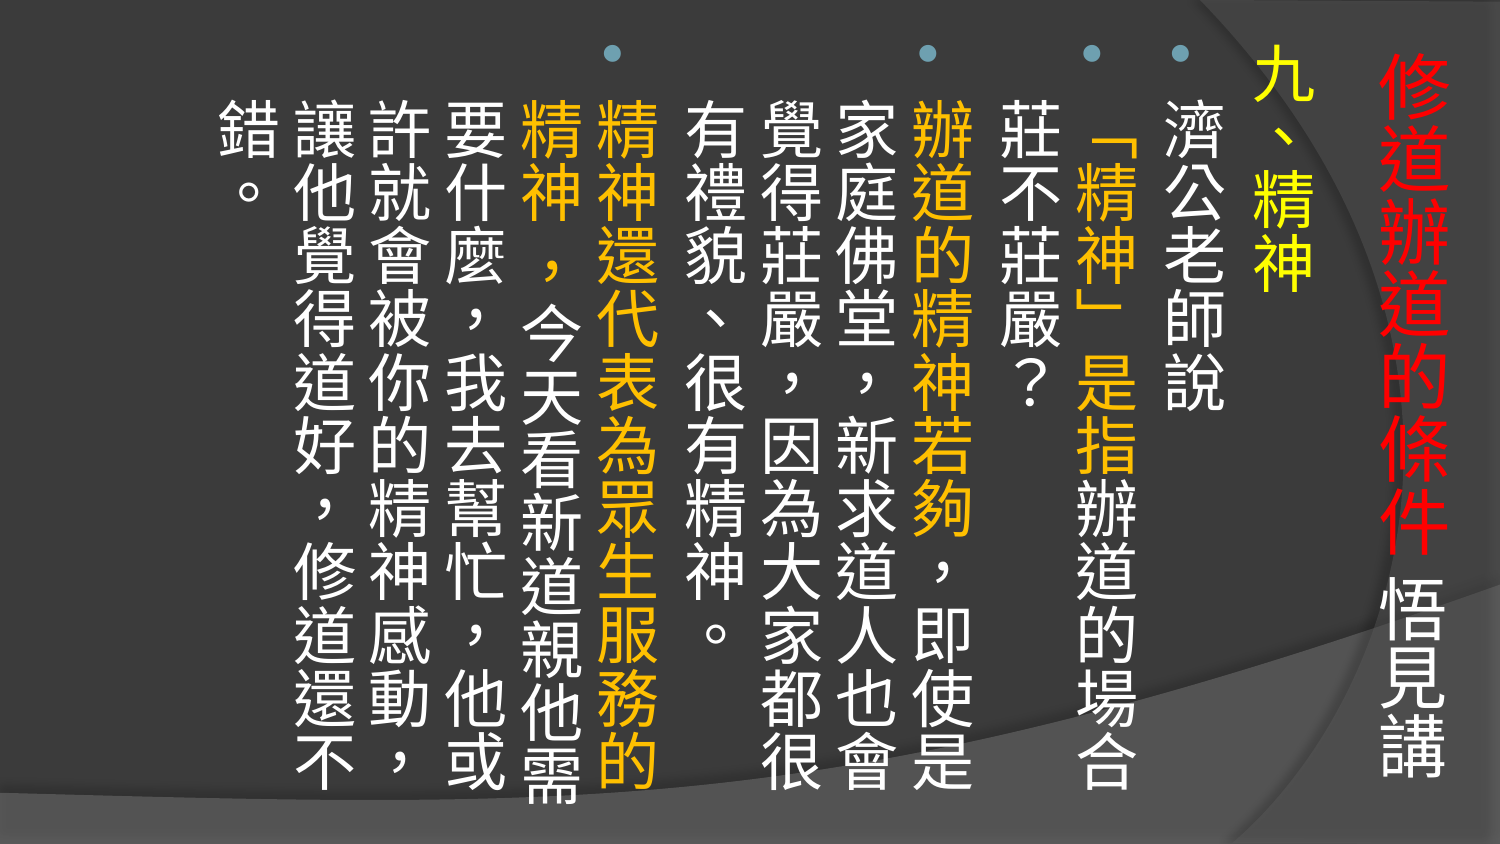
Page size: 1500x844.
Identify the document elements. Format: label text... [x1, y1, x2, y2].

title 修道辦道的條件 悟見講 [1352, 20, 1473, 812]
list 九、精神 濟公老師說 「精神」是指辦道的場合莊不莊嚴？ 辦道的精神若夠，即使是家庭佛堂，新求道人也會覺得莊嚴，因為大家都很有禮貌、很有精神。 精神還代表為眾生服務的精神 ，今天看新道親他需要什麼，我去幫忙，他或許就會被你的精神感動，讓他覺得道好，修道還不錯。 [29, 21, 1353, 825]
